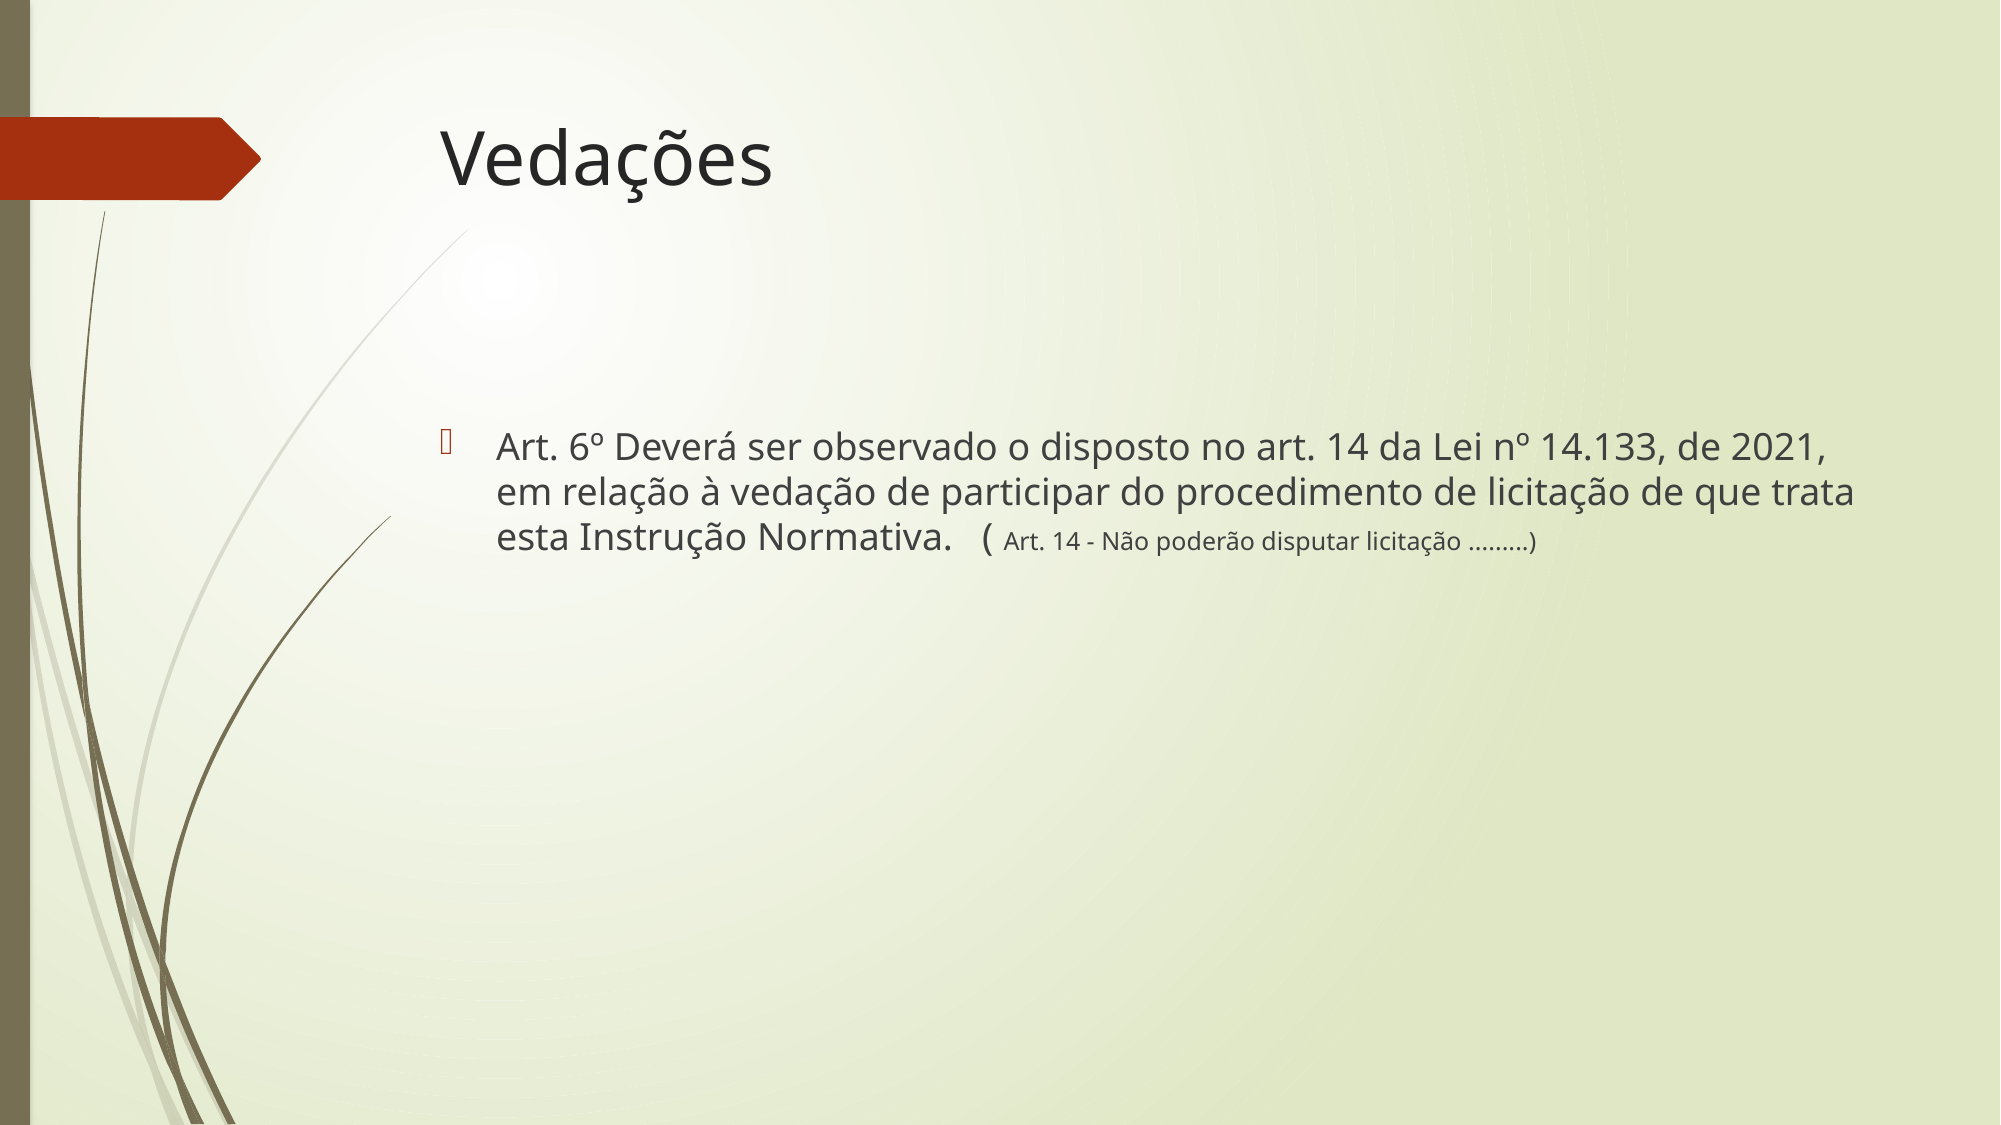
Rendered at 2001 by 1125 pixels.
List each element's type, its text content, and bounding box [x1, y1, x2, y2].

list Art. 6º Deverá ser observado o disposto no art. 14 da Lei nº 14.133, de 2021, em relação à vedação de participar do procedimento de licitação de que trata esta Instrução Normativa. ( Art. 14 - Não poderão disputar licitação .........) [424, 350, 1888, 970]
title Vedações [425, 102, 1888, 313]
